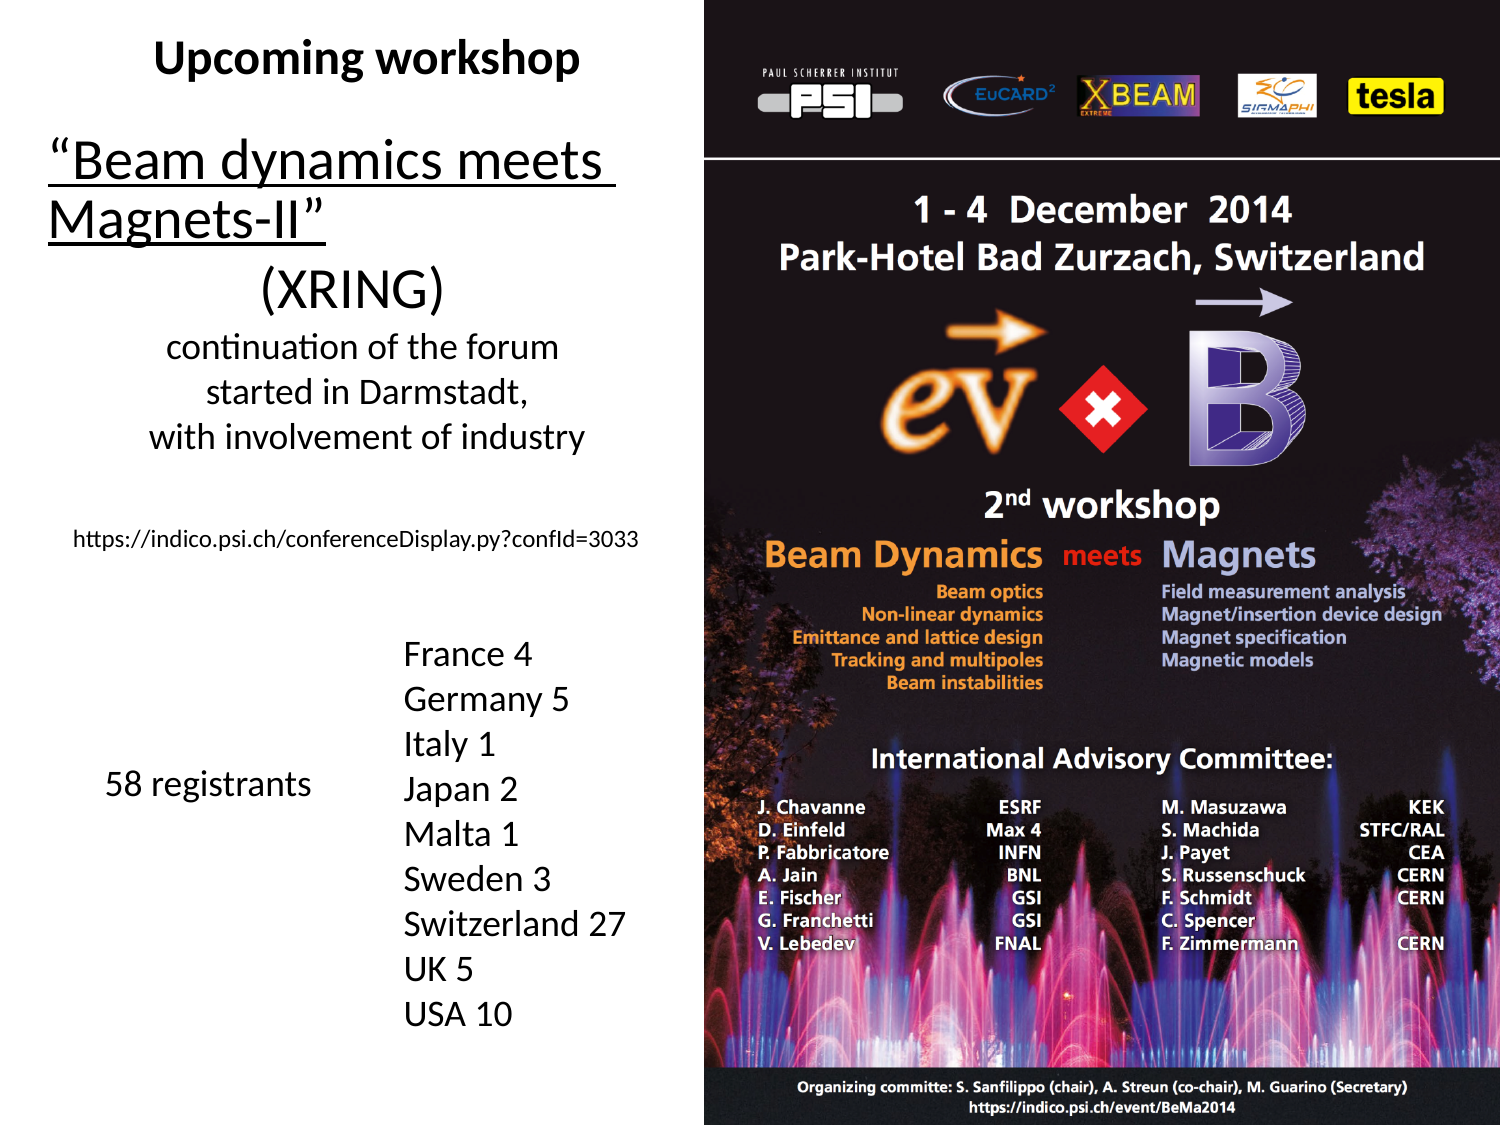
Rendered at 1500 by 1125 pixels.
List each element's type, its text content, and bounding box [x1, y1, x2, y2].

text_box France 4 Germany 5 Italy 1 Japan 2 Malta 1 Sweden 3 Switzerland 27 UK 5 USA 10 [388, 621, 642, 1042]
text_box “Beam dynamics meets Magnets-II” (XRING) [33, 114, 660, 269]
text_box continuation of the forum started in Darmstadt, with involvement of industry [133, 314, 601, 465]
text_box Upcoming workshop [138, 16, 596, 92]
text_box 58 registrants [89, 751, 327, 812]
picture [704, 0, 1500, 1125]
text_box https://indico.psi.ch/conferenceDisplay.py?confId=3033 [58, 515, 655, 560]
